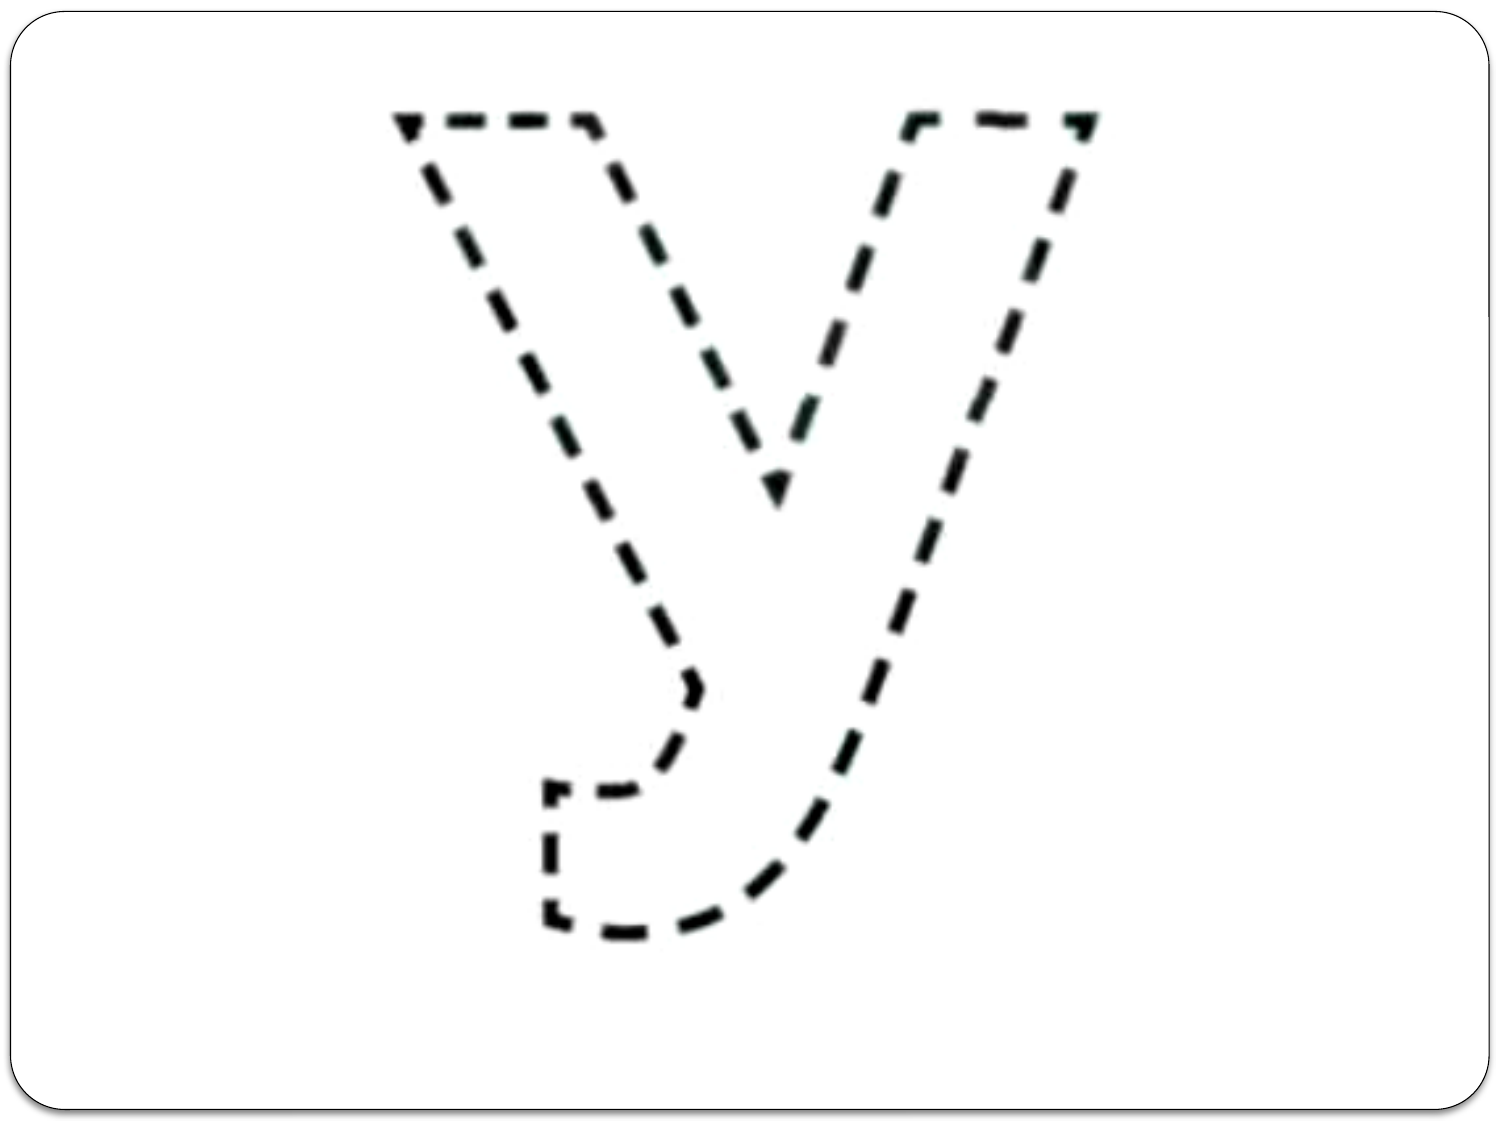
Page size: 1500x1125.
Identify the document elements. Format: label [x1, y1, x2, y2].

picture [348, 77, 1116, 976]
